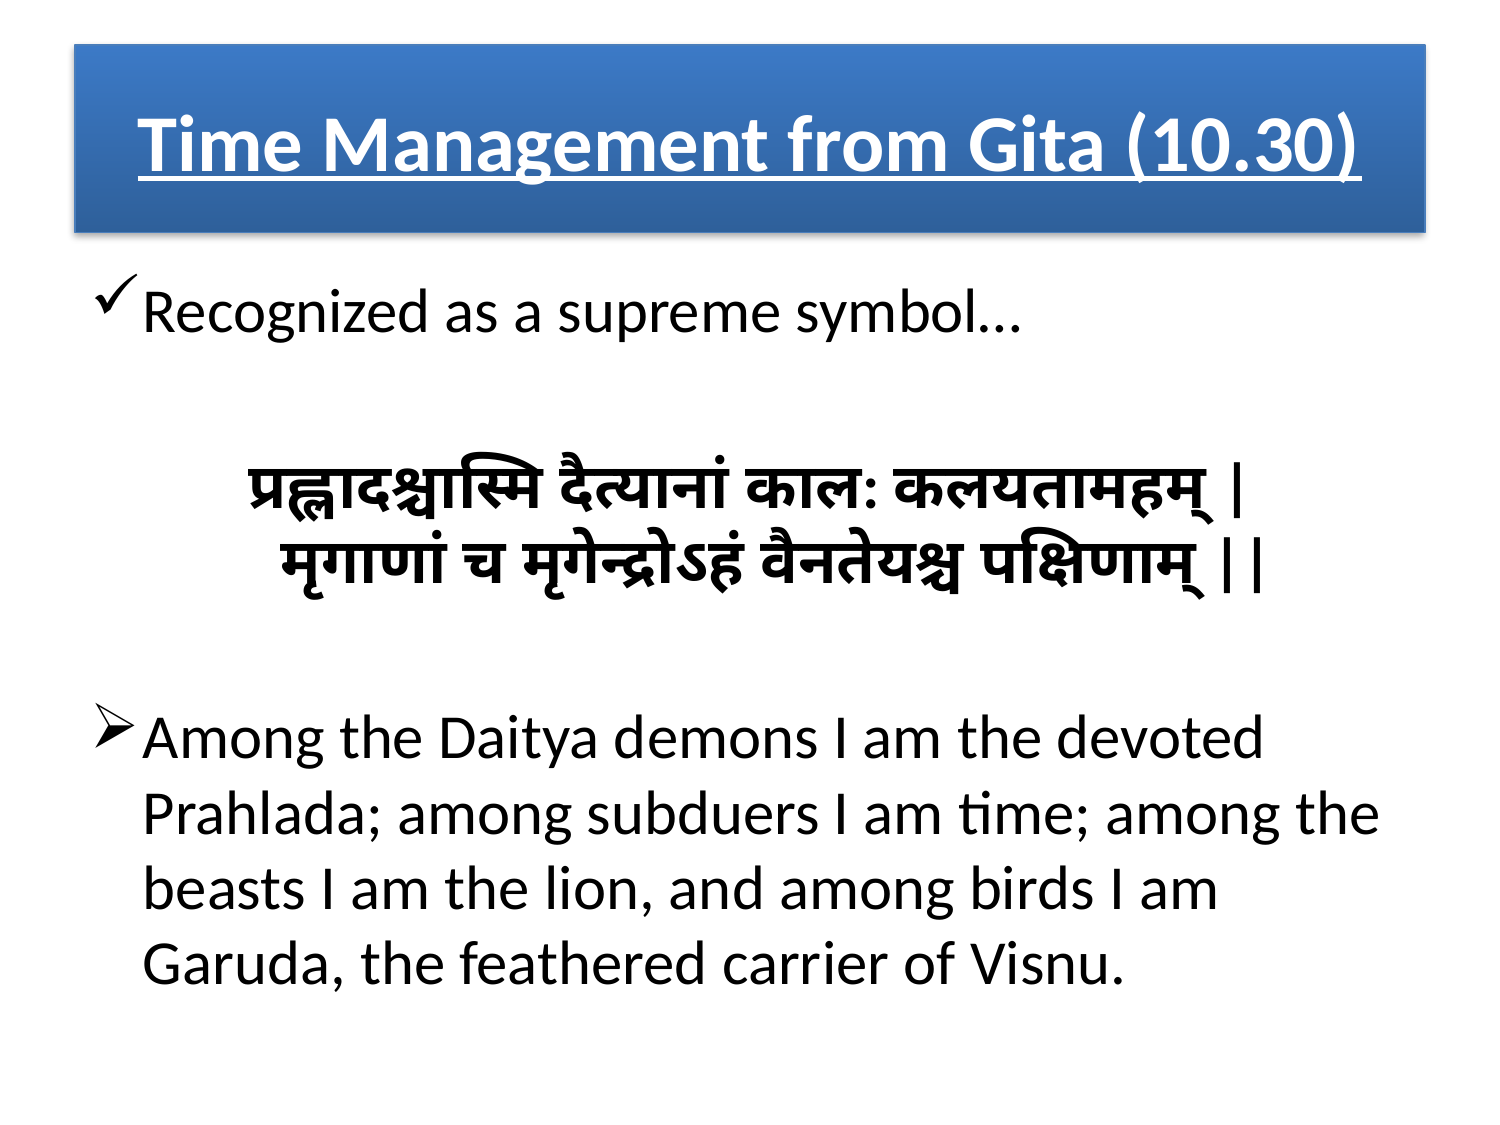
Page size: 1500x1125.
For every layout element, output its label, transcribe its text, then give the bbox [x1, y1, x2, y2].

title Time Management from Gita (10.30) [74, 44, 1426, 233]
list Recognized as a supreme symbol… प्रह्लादश्चास्मि दैत्यानां काल: कलयतामहम् | मृगाणां च मृगेन्द्रोऽहं वैनतेयश्च पक्षिणाम् || Among the Daitya demons I am the devoted Prahlada; among subduers I am time; among the beasts I am the lion, and among birds I am Garuda, the feathered carrier of Visnu. [75, 262, 1425, 1005]
